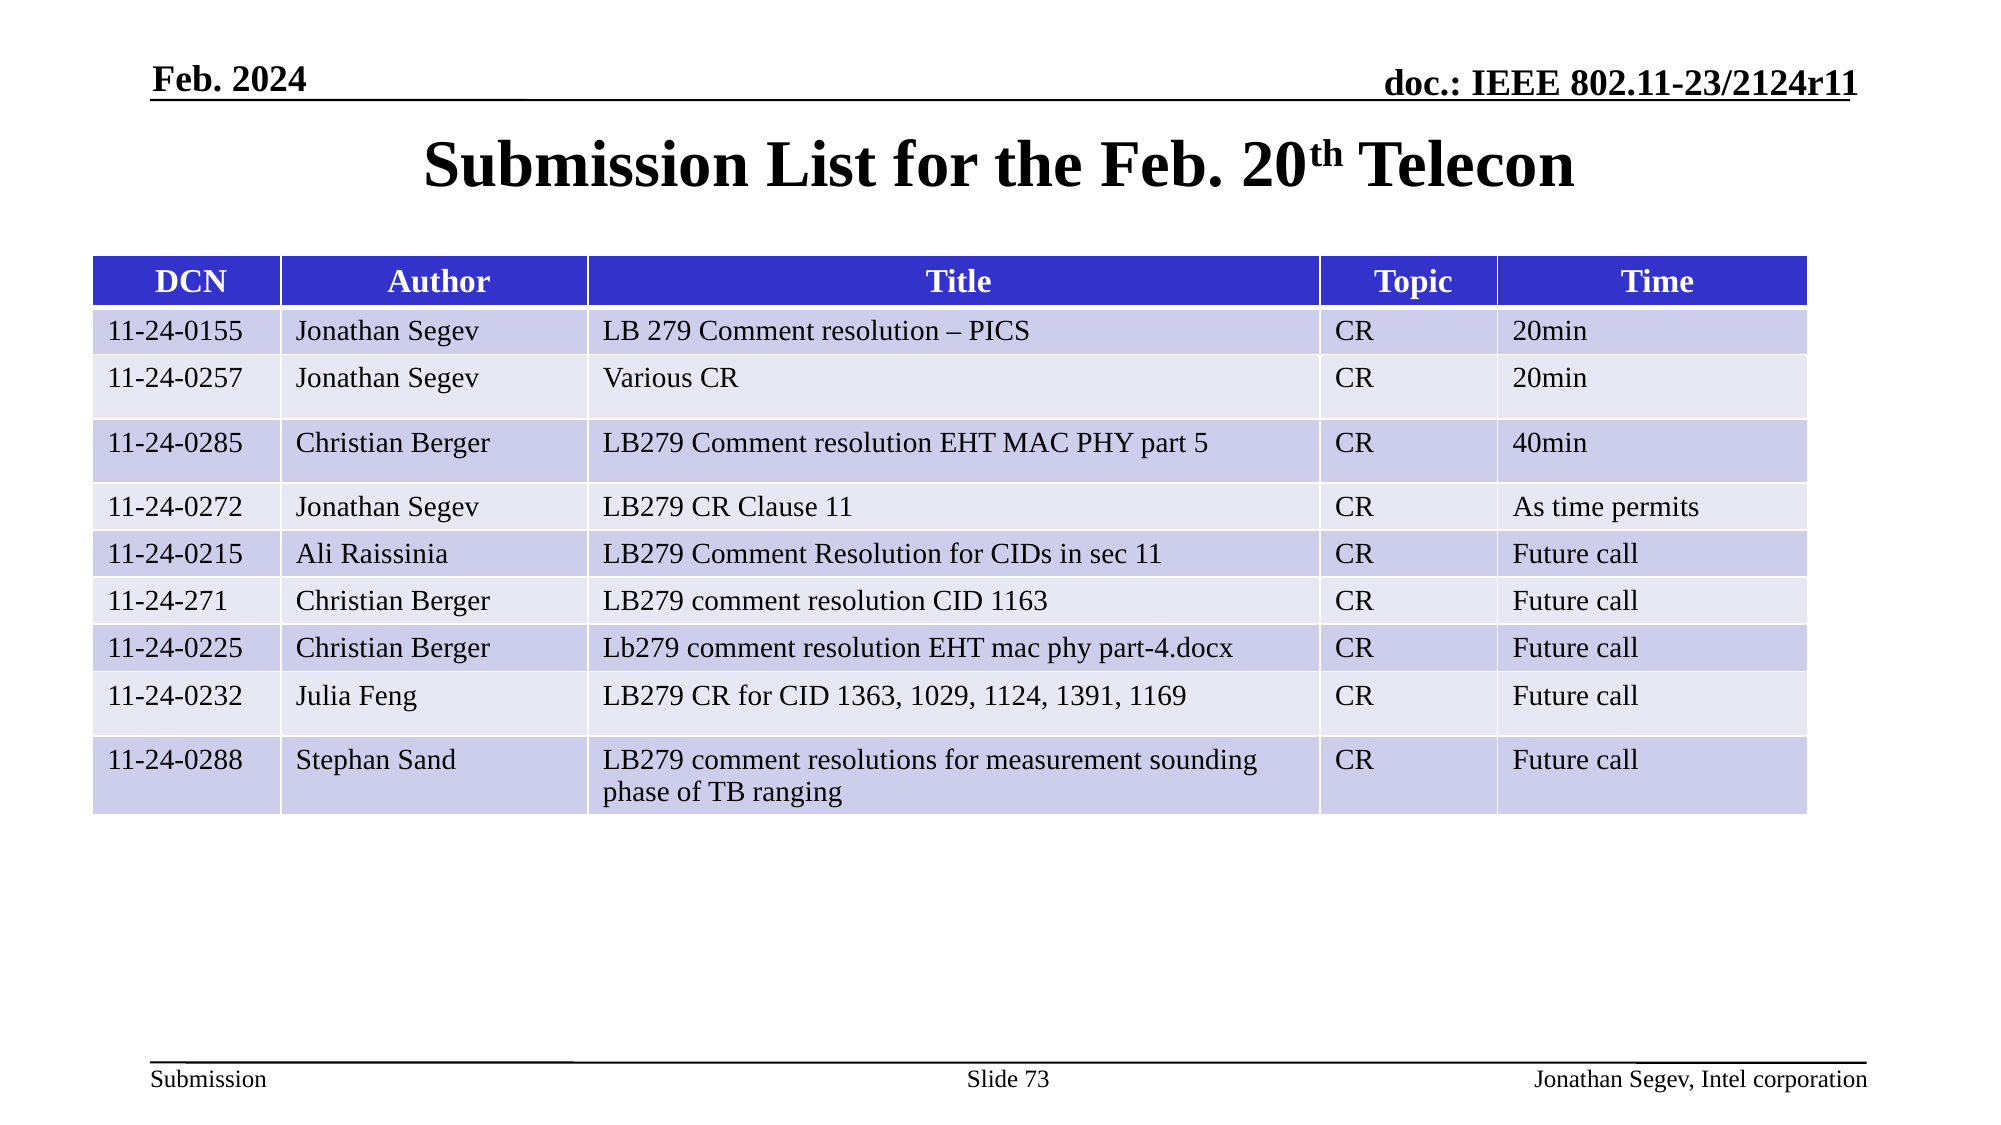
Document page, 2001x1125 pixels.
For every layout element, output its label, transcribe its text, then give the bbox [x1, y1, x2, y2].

table_cell Christian Berger [282, 420, 587, 482]
table_cell 40min [1498, 420, 1807, 482]
slide_number Slide 73 [950, 1061, 1067, 1123]
table_header Time [1498, 256, 1807, 305]
table_cell Christian Berger [282, 578, 587, 623]
table_cell 11-24-0215 [93, 531, 280, 576]
table_cell 11-24-0225 [93, 625, 280, 671]
table_cell 11-24-0272 [93, 484, 280, 529]
table_cell Future call [1498, 737, 1807, 814]
table_cell Jonathan Segev [282, 355, 587, 418]
table_cell Future call [1498, 625, 1807, 671]
table_cell CR [1321, 355, 1497, 418]
table_cell Ali Raissinia [282, 531, 587, 576]
table_cell Christian Berger [282, 625, 587, 671]
table_cell Jonathan Segev [282, 484, 587, 529]
table_cell 20min [1498, 310, 1807, 354]
footer Jonathan Segev, Intel corporation [1171, 1061, 1869, 1093]
table_cell CR [1321, 672, 1497, 735]
table_header DCN [93, 256, 280, 305]
table_cell Jonathan Segev [282, 310, 587, 354]
table_header Topic [1321, 256, 1497, 305]
table_cell CR [1321, 420, 1497, 482]
table_cell 11-24-271 [93, 578, 280, 623]
table_cell Future call [1498, 531, 1807, 576]
table_cell CR [1321, 625, 1497, 671]
table_header Title [589, 256, 1319, 305]
table_cell CR [1321, 310, 1497, 354]
table_cell Future call [1498, 578, 1807, 623]
table_cell Various CR [589, 355, 1319, 418]
table_cell Julia Feng [282, 672, 587, 735]
table_cell Future call [1498, 672, 1807, 735]
table_cell 11-24-0155 [93, 310, 280, 354]
table_cell Stephan Sand [282, 737, 587, 814]
table_cell Lb279 comment resolution EHT mac phy part-4.docx [589, 625, 1319, 671]
table_cell CR [1321, 578, 1497, 623]
table_cell LB279 CR Clause 11 [589, 484, 1319, 529]
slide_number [152, 54, 563, 100]
table_cell CR [1321, 484, 1497, 529]
table_cell LB279 comment resolutions for measurement sounding phase of TB ranging [589, 737, 1319, 814]
title Submission List for the Feb. 20th Telecon [149, 112, 1850, 209]
table_cell 11-24-0288 [93, 737, 280, 814]
table_cell 11-24-0232 [93, 672, 280, 735]
table_cell LB 279 Comment resolution – PICS [589, 310, 1319, 354]
table_cell LB279 Comment Resolution for CIDs in sec 11 [589, 531, 1319, 576]
table_cell 11-24-0285 [93, 420, 280, 482]
table_cell LB279 Comment resolution EHT MAC PHY part 5 [589, 420, 1319, 482]
table_cell CR [1321, 531, 1497, 576]
table_cell 11-24-0257 [93, 355, 280, 418]
table_cell CR [1321, 737, 1497, 814]
table_header Author [282, 256, 587, 305]
table_cell As time permits [1498, 484, 1807, 529]
table_cell LB279 comment resolution CID 1163 [589, 578, 1319, 623]
table_cell LB279 CR for CID 1363, 1029, 1124, 1391, 1169 [589, 672, 1319, 735]
table_cell 20min [1498, 355, 1807, 418]
